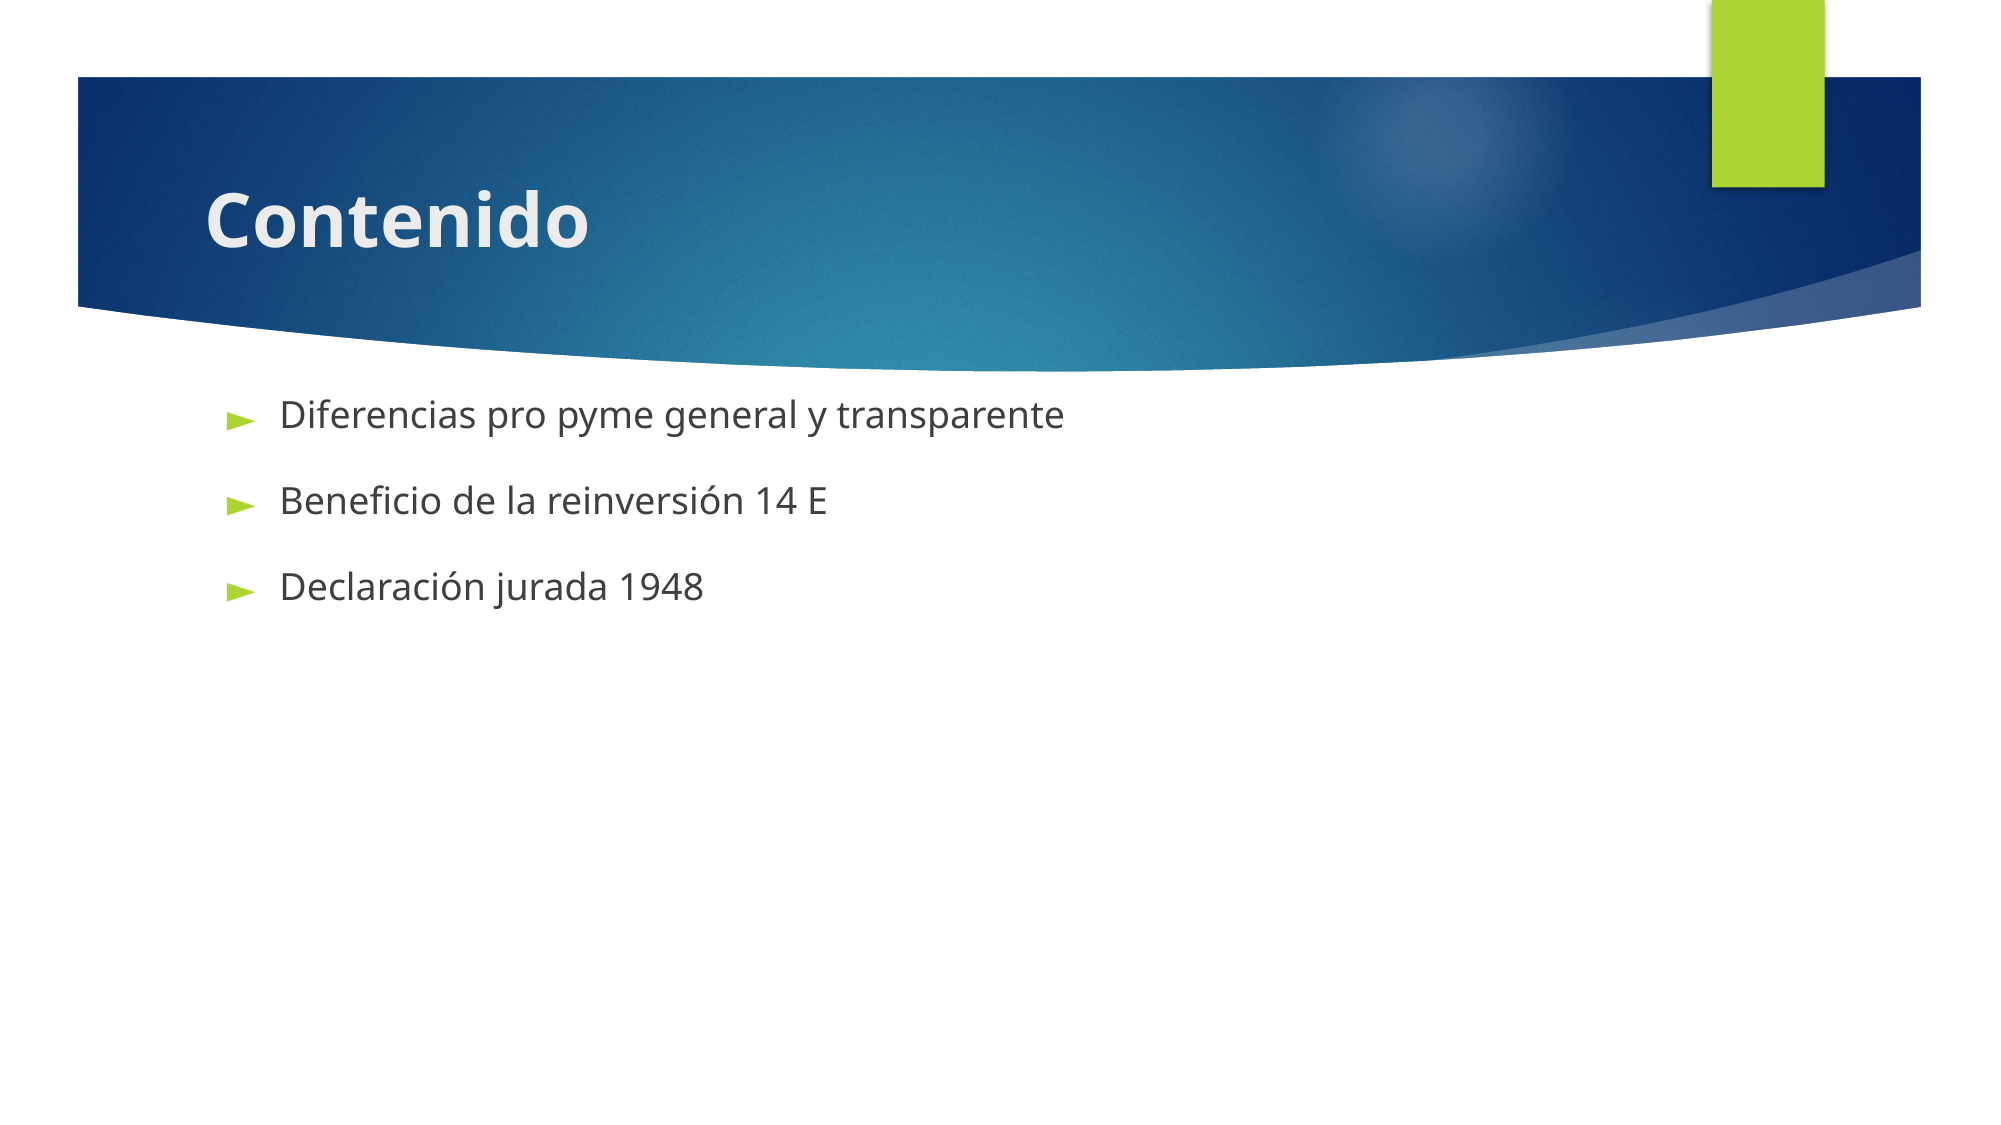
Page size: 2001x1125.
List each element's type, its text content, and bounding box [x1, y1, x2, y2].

picture [79, 78, 1920, 371]
list Diferencias pro pyme general y transparente Beneficio de la reinversión 14 E Declaración jurada 1948 [189, 380, 1627, 1069]
title Contenido [189, 159, 1627, 276]
